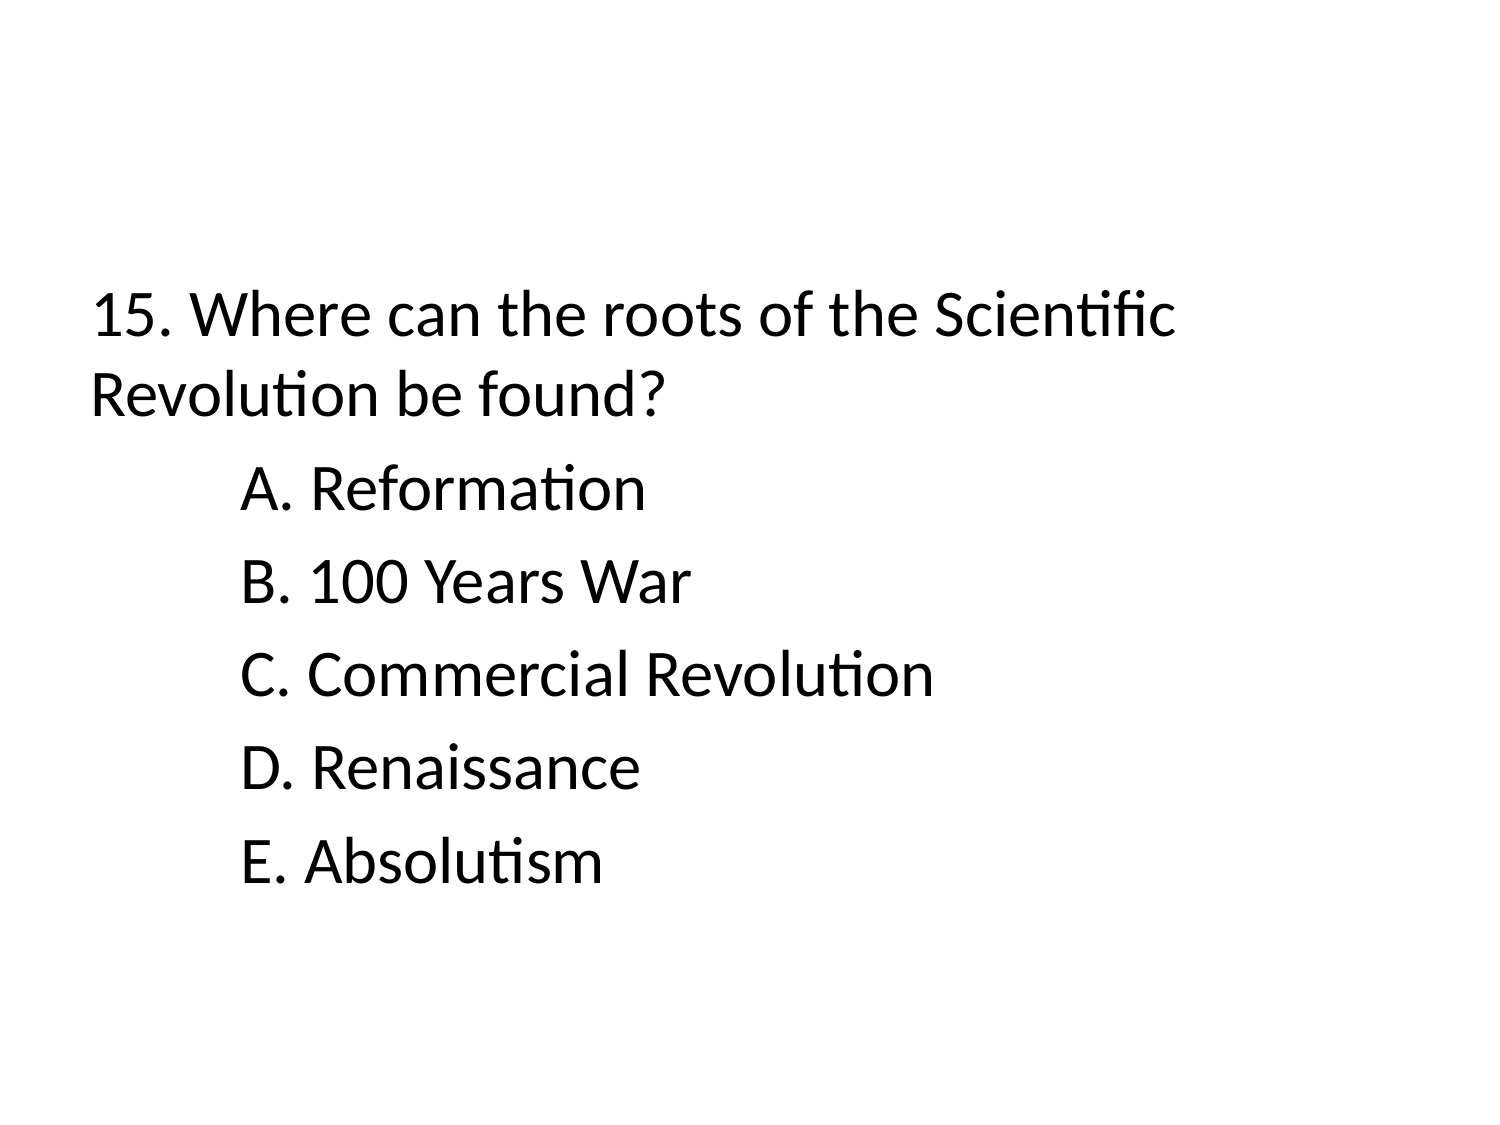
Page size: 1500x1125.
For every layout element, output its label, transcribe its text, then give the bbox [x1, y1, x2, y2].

list 15. Where can the roots of the Scientific Revolution be found? A. Reformation B. 100 Years War C. Commercial Revolution D. Renaissance E. Absolutism [75, 262, 1425, 1005]
